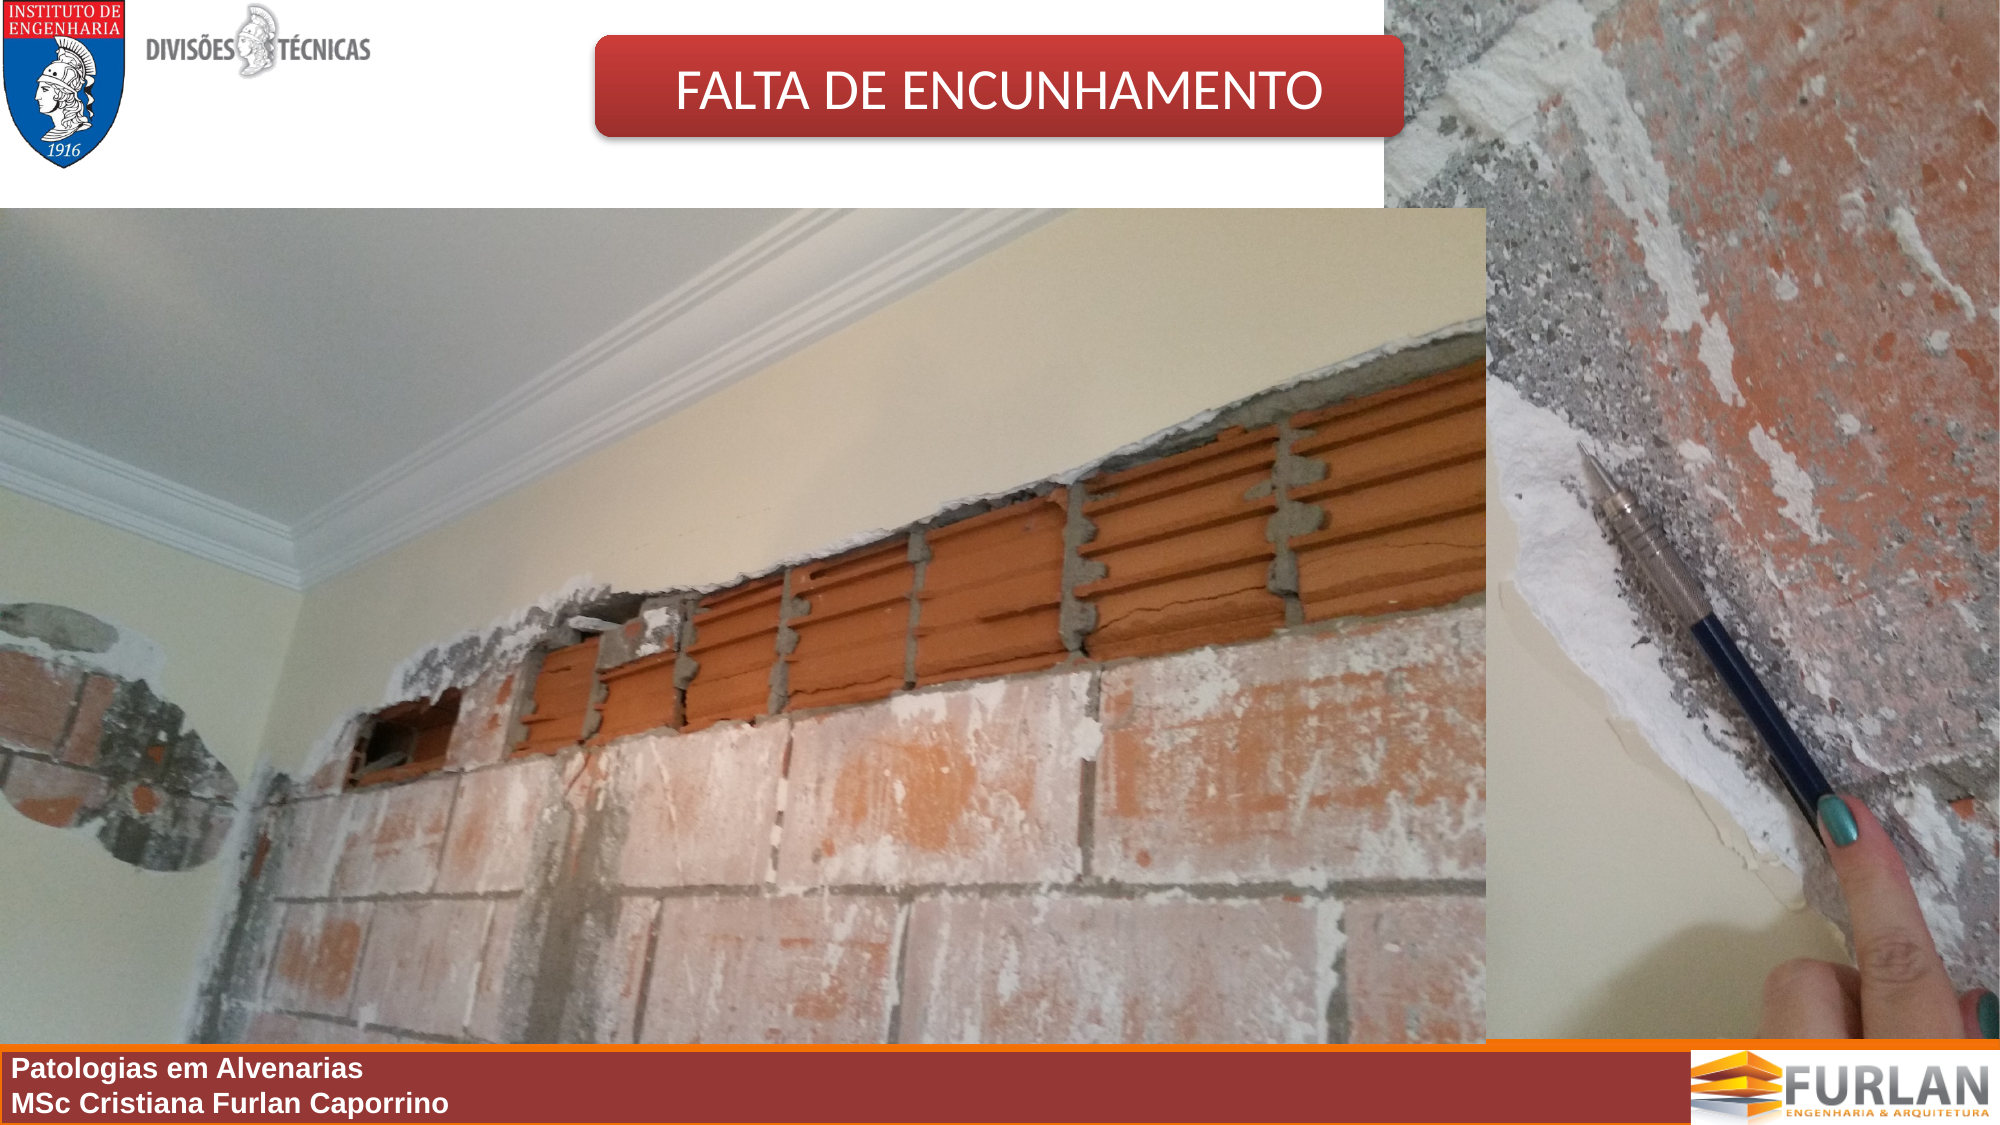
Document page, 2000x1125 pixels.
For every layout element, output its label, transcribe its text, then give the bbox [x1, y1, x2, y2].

picture [0, 0, 2000, 1044]
picture [1690, 1049, 2000, 1125]
text_box FALTA DE ENCUNHAMENTO [595, 35, 1405, 138]
picture [0, 0, 386, 169]
text_box [573, 1050, 1688, 1125]
text_box Patologias em Alvenarias MSc Cristiana Furlan Caporrino [0, 1051, 573, 1125]
text_box [1486, 1039, 2000, 1050]
